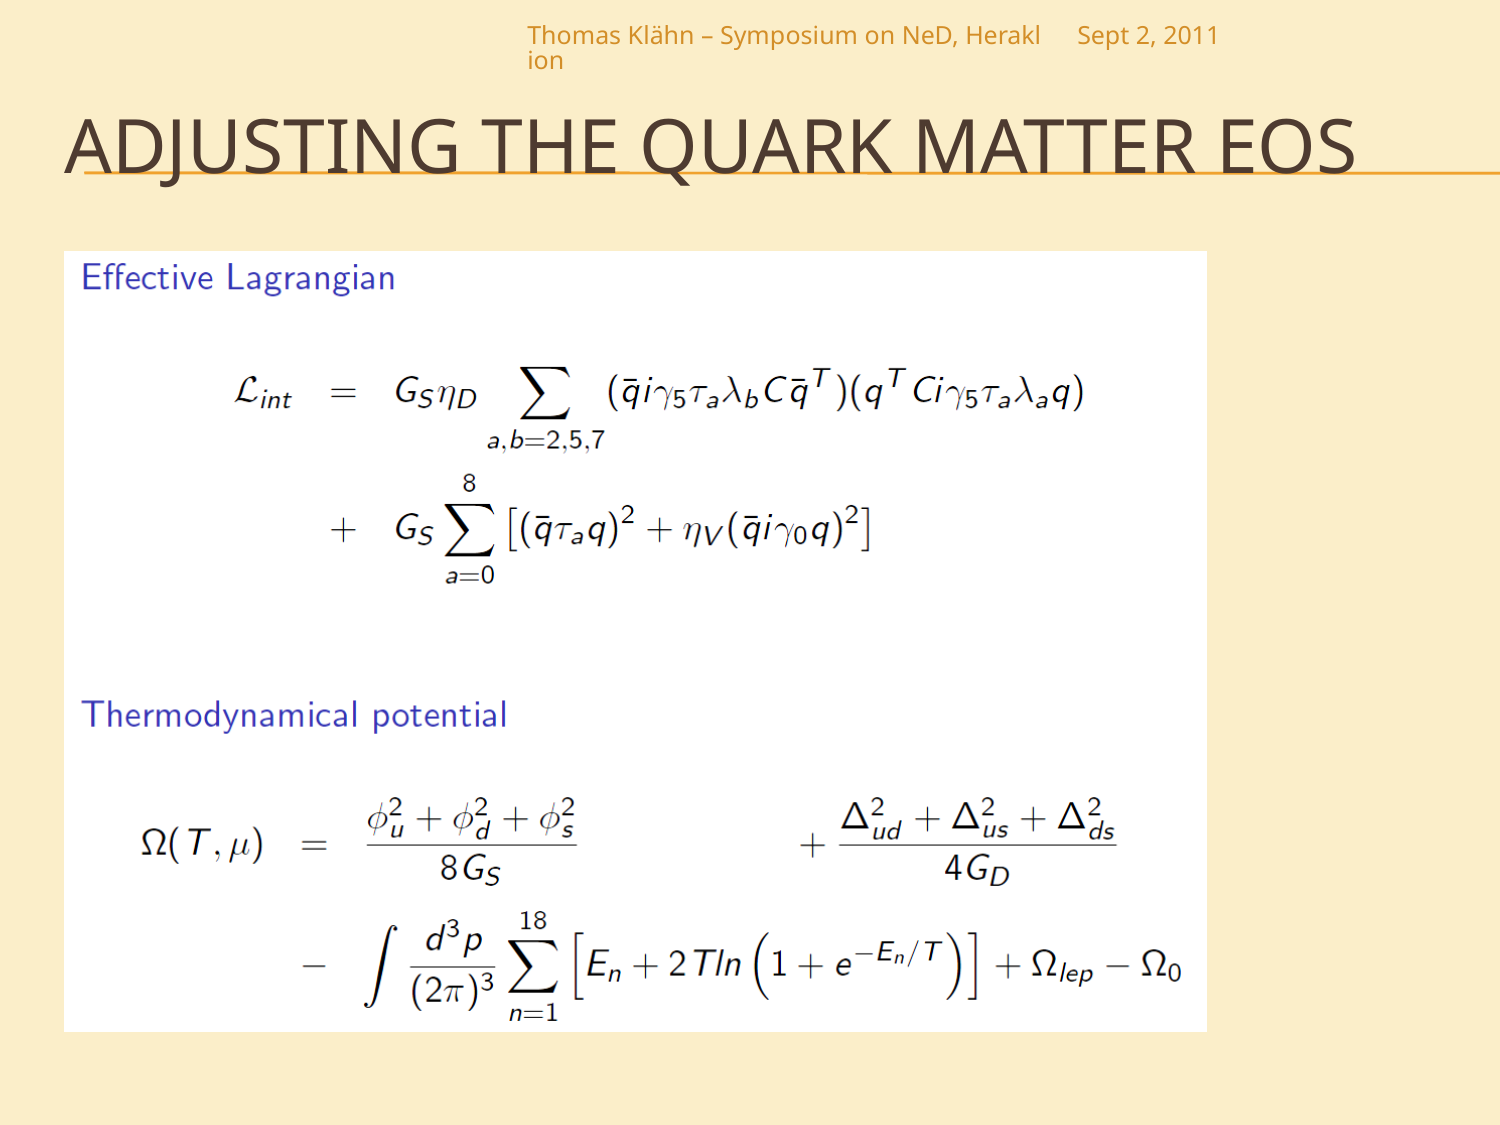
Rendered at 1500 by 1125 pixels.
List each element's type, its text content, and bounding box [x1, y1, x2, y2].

footer Thomas Klähn – Symposium on NeD, Heraklion [512, 12, 1063, 60]
title Adjusting The Quark Matter EoS [49, 75, 1475, 213]
picture [64, 251, 1207, 1032]
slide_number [1063, 12, 1475, 60]
